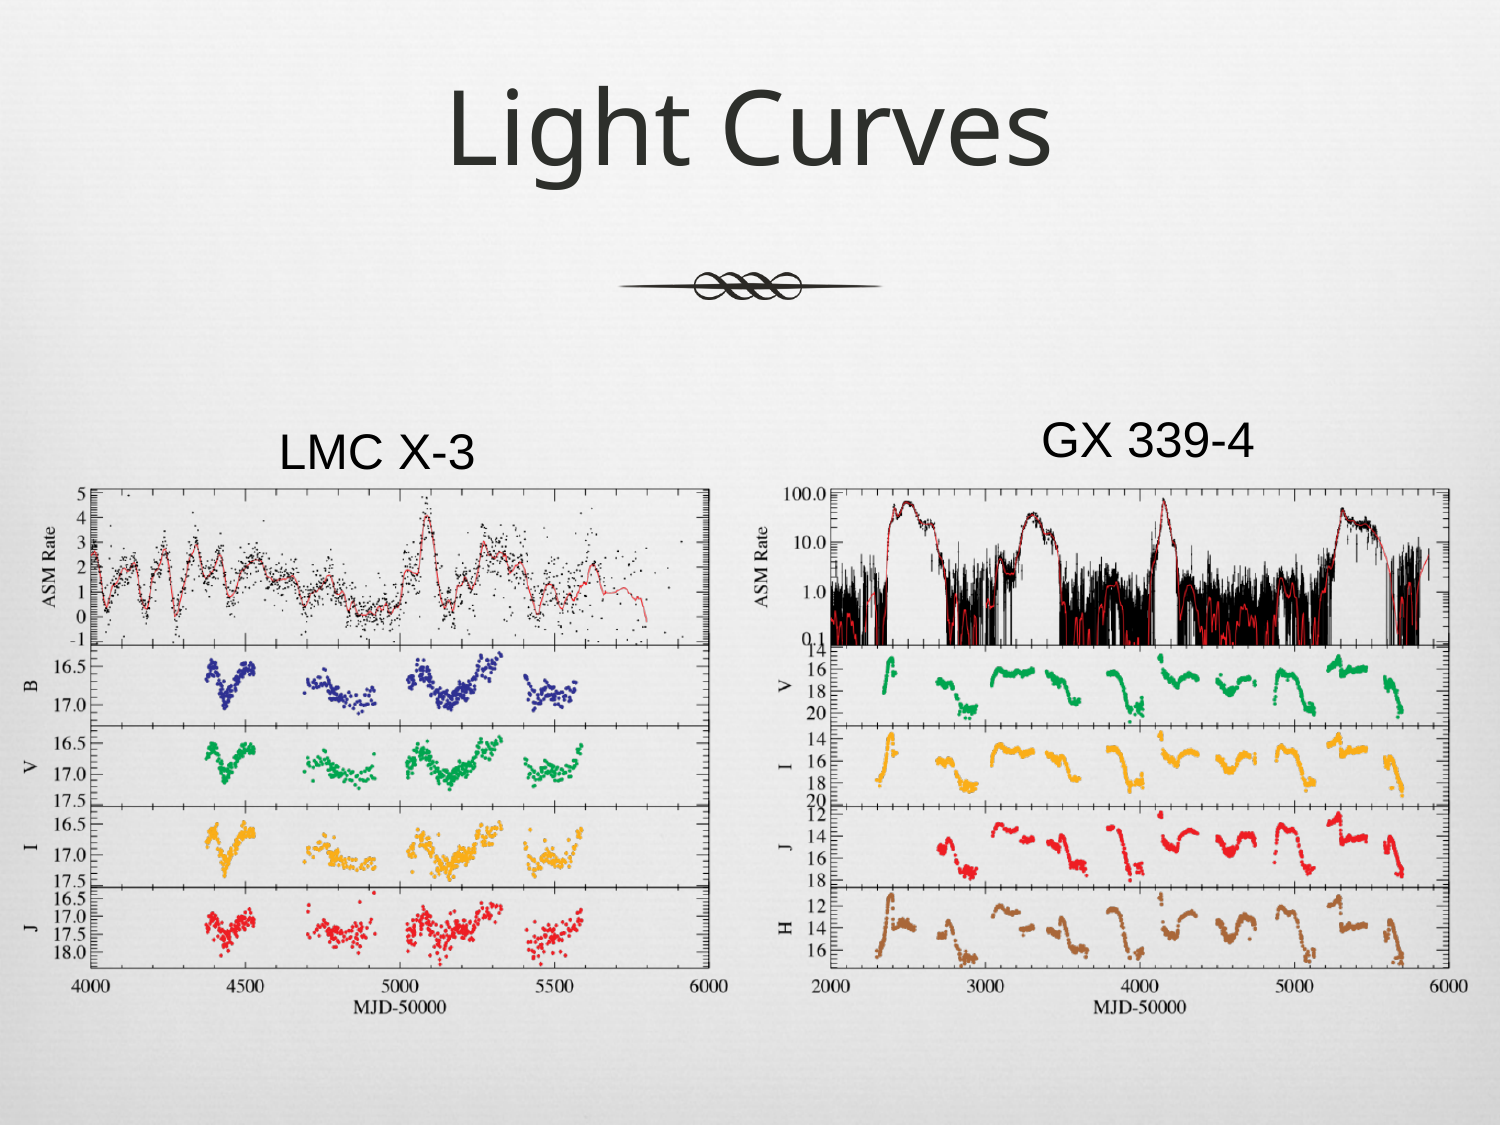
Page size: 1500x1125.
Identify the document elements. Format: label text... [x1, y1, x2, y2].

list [87, 373, 675, 1113]
picture [615, 272, 885, 300]
title Light Curves [112, 11, 1388, 236]
picture [835, 385, 1382, 1120]
